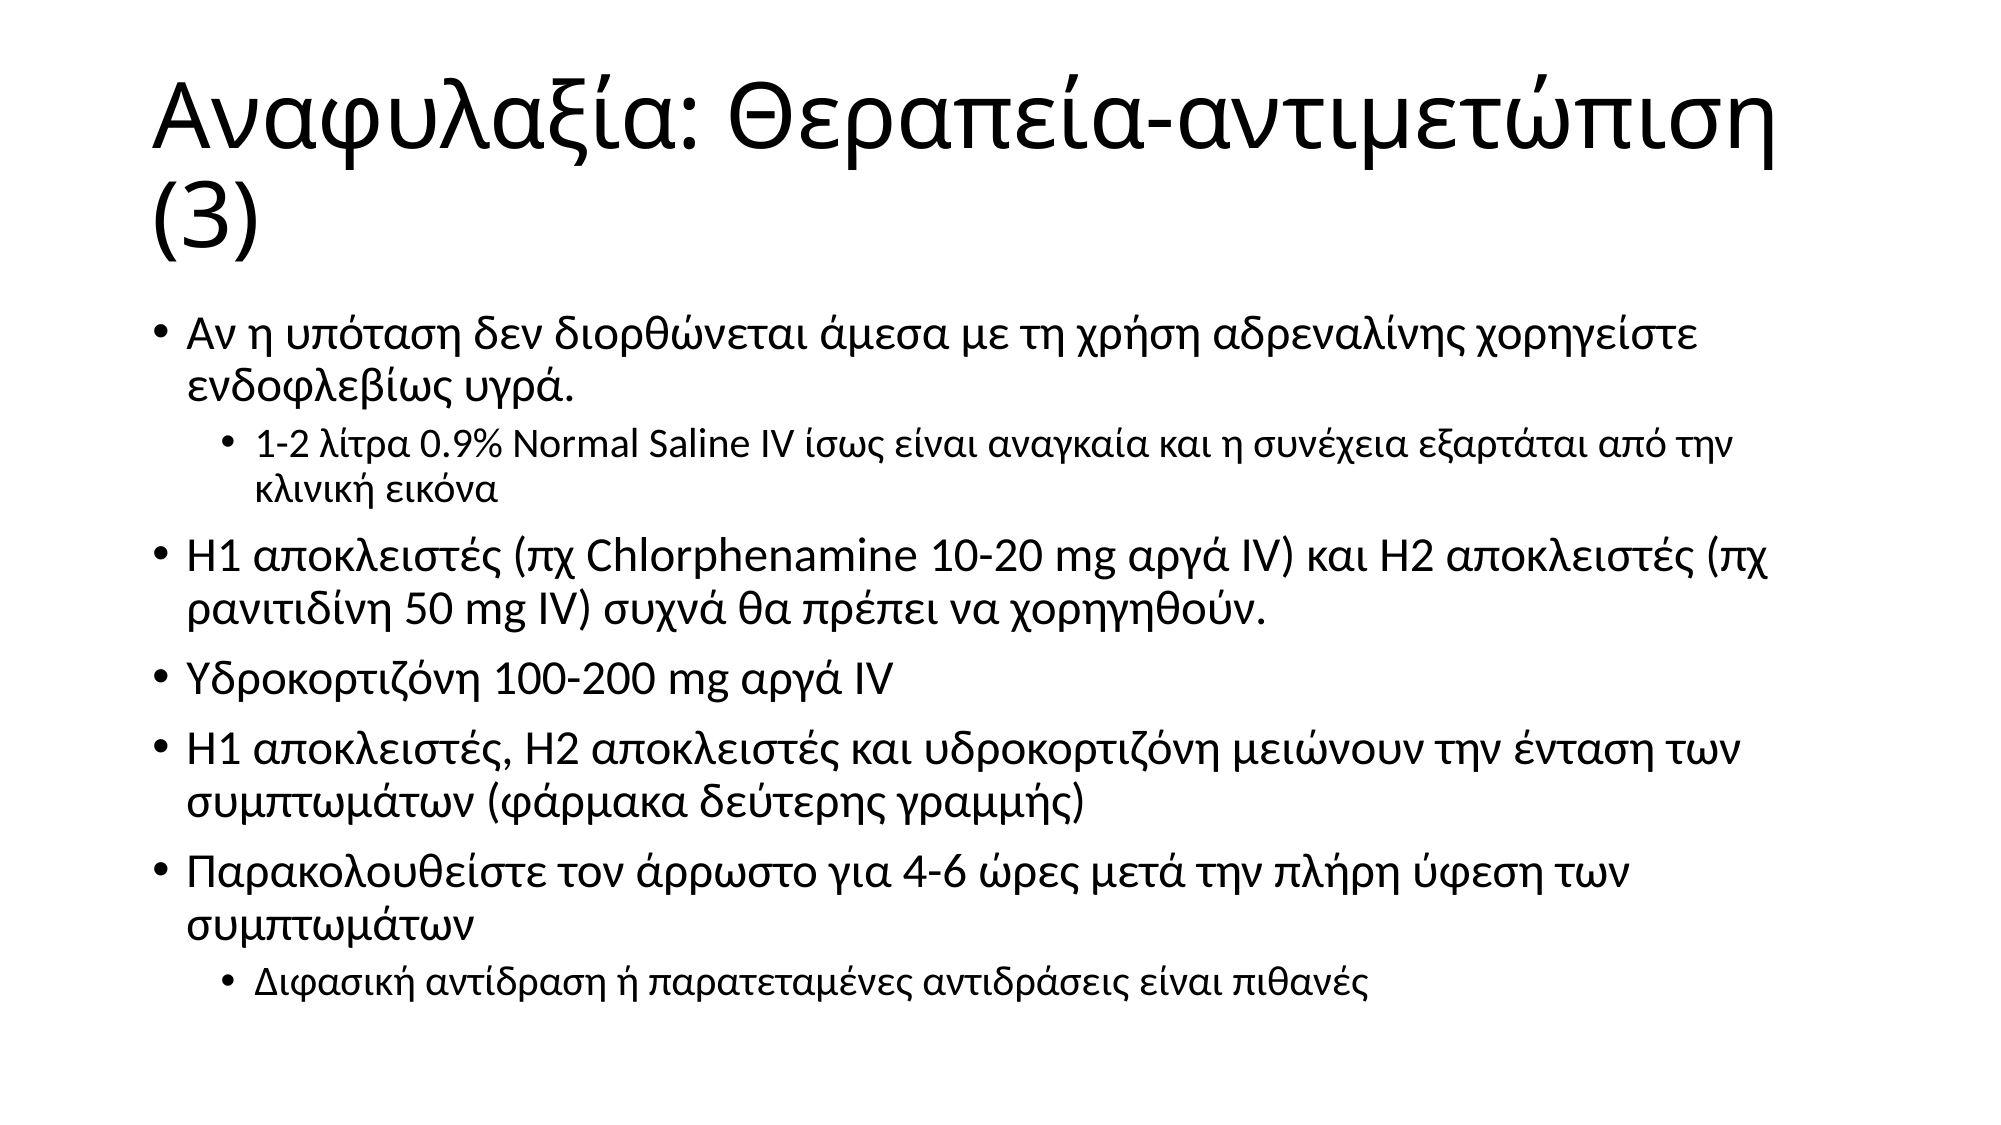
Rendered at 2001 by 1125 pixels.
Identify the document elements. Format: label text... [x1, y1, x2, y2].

title Αναφυλαξία: Θεραπεία-αντιμετώπιση (3) [137, 59, 1863, 278]
list Αν η υπόταση δεν διορθώνεται άμεσα με τη χρήση αδρεναλίνης χορηγείστε ενδοφλεβίως υγρά. 1-2 λίτρα 0.9% Normal Saline IV ίσως είναι αναγκαία και η συνέχεια εξαρτάται από την κλινική εικόνα Η1 αποκλειστές (πχ Chlorphenamine 10-20 mg αργά IV) και Η2 αποκλειστές (πχ ρανιτιδίνη 50 mg IV) συχνά θα πρέπει να χορηγηθούν. Υδροκορτιζόνη 100-200 mg αργά IV Η1 αποκλειστές, Η2 αποκλειστές και υδροκορτιζόνη μειώνουν την ένταση των συμπτωμάτων (φάρμακα δεύτερης γραμμής) Παρακολουθείστε τον άρρωστο για 4-6 ώρες μετά την πλήρη ύφεση των συμπτωμάτων Διφασική αντίδραση ή παρατεταμένες αντιδράσεις είναι πιθανές [137, 299, 1863, 1014]
